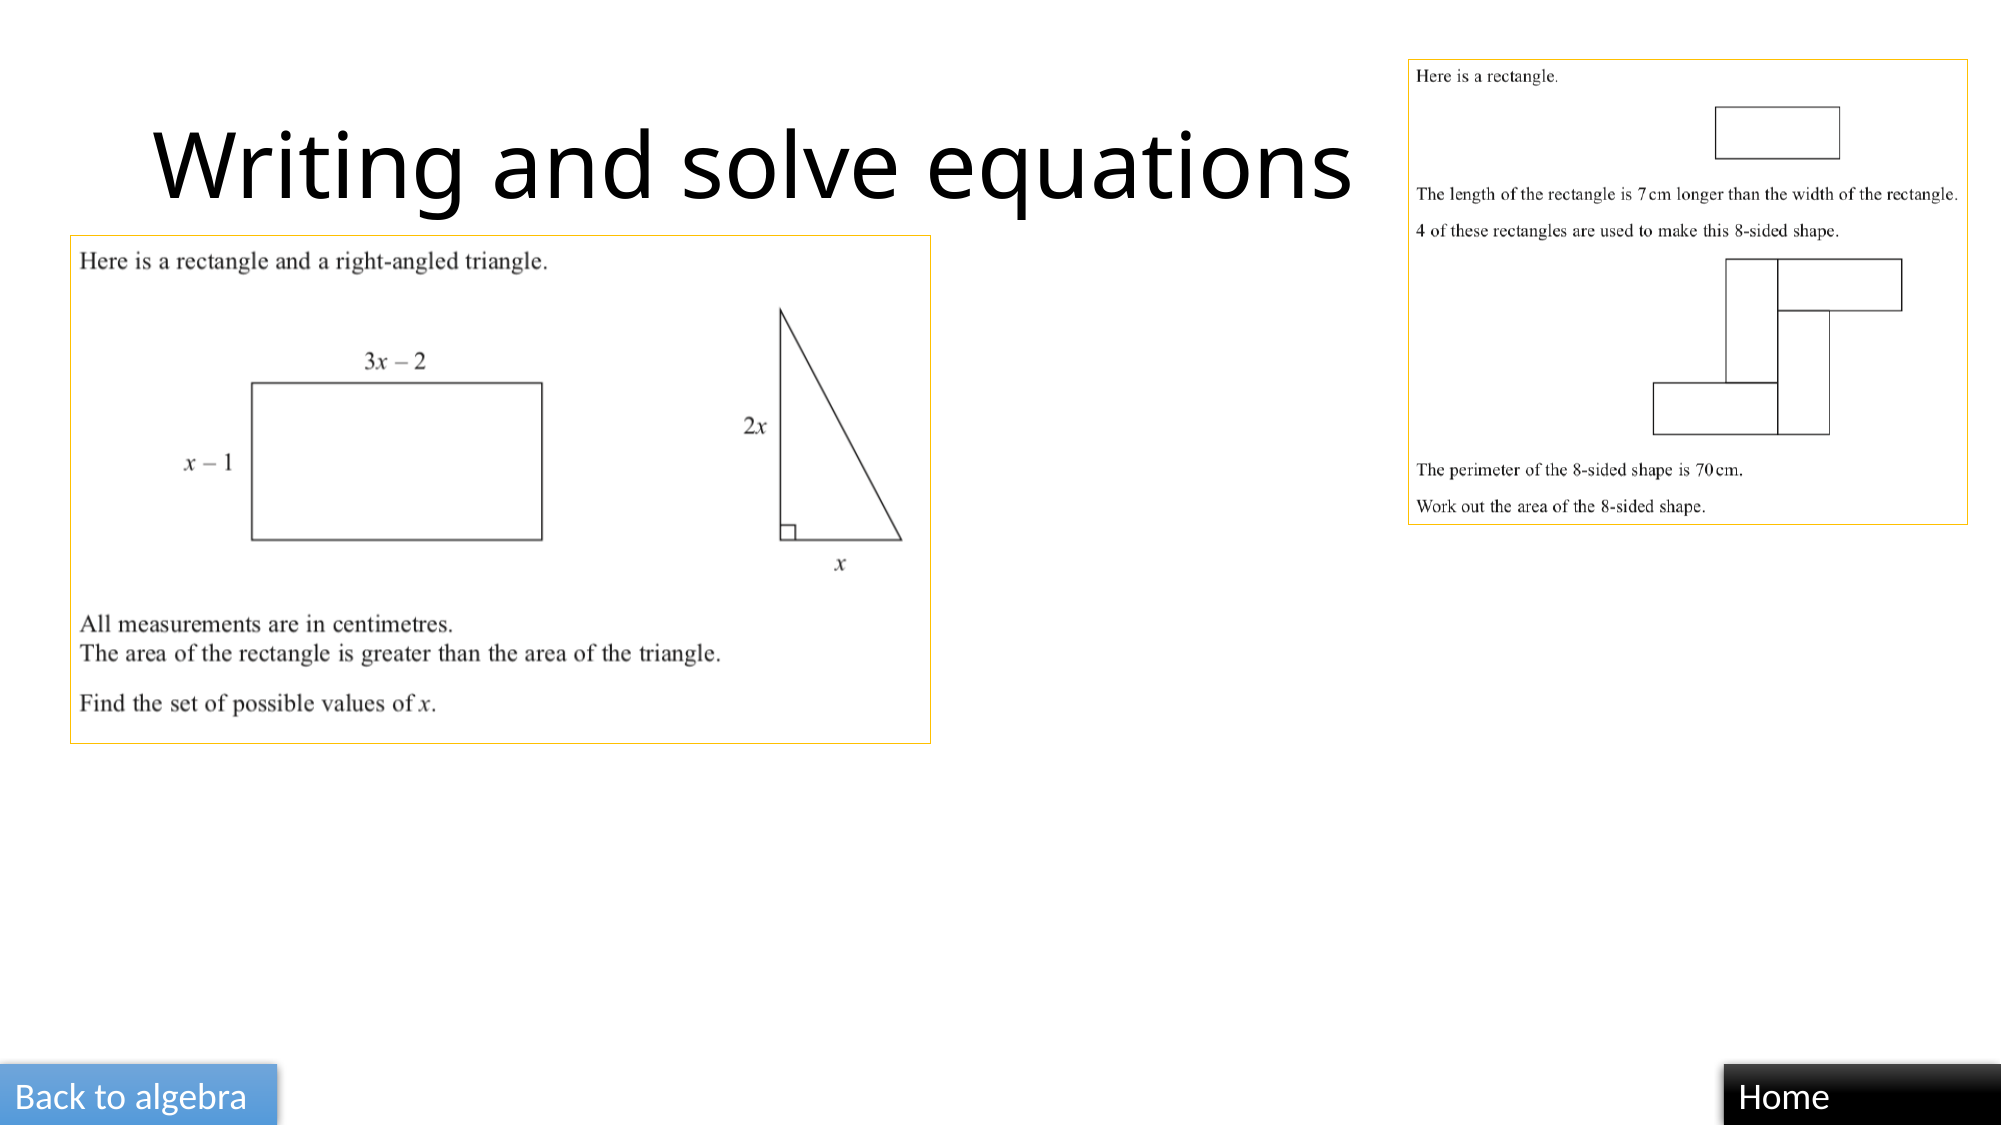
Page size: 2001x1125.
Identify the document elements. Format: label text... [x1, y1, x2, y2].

picture [1408, 59, 1968, 525]
text_box Home [1723, 1064, 2000, 1125]
title Writing and solve equations [137, 59, 1408, 278]
text_box Back to algebra [0, 1064, 278, 1125]
picture [70, 235, 931, 744]
